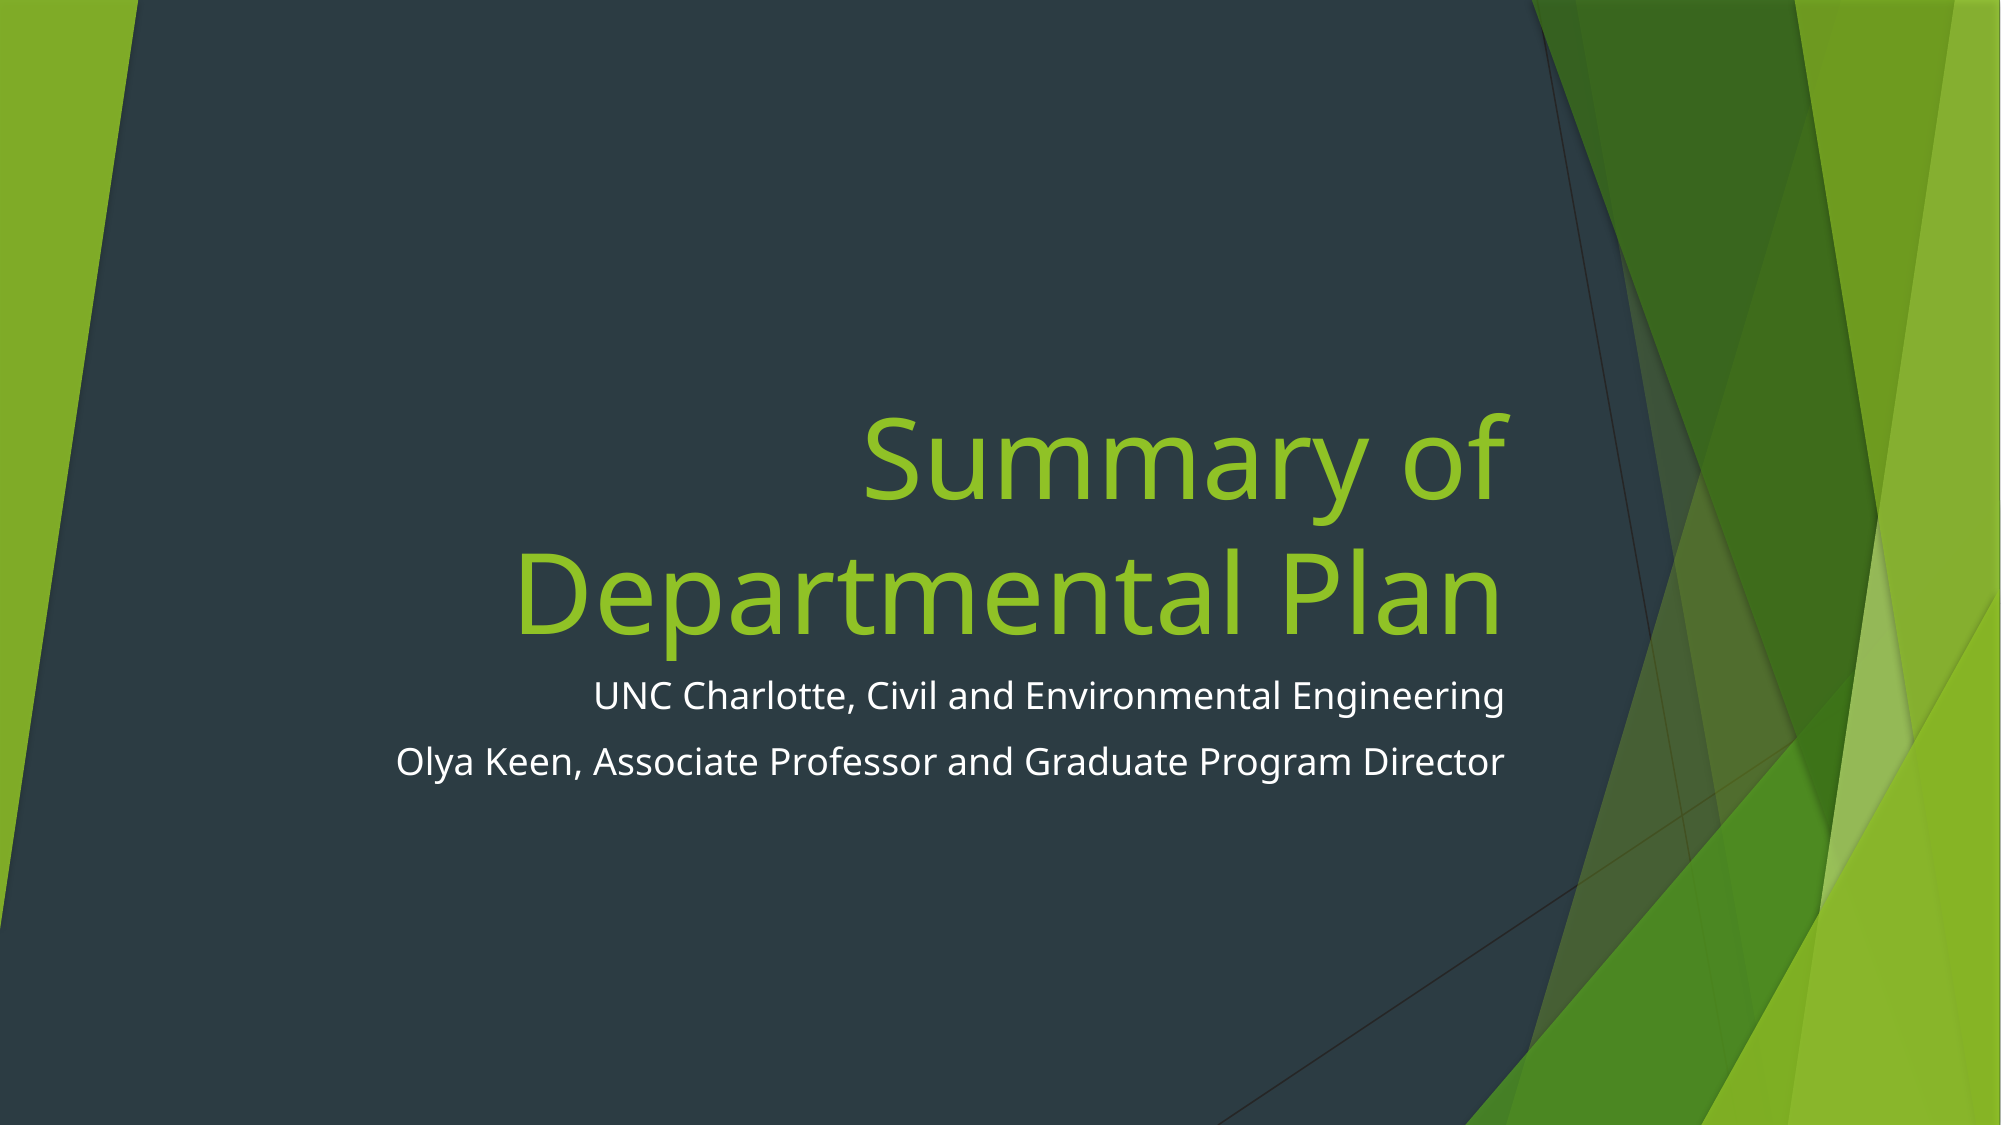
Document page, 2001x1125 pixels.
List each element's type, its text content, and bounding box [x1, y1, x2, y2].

title Summary of Departmental Plan [247, 394, 1522, 664]
subtitle UNC Charlotte, Civil and Environmental Engineering Olya Keen, Associate Professor and Graduate Program Director [247, 664, 1522, 845]
